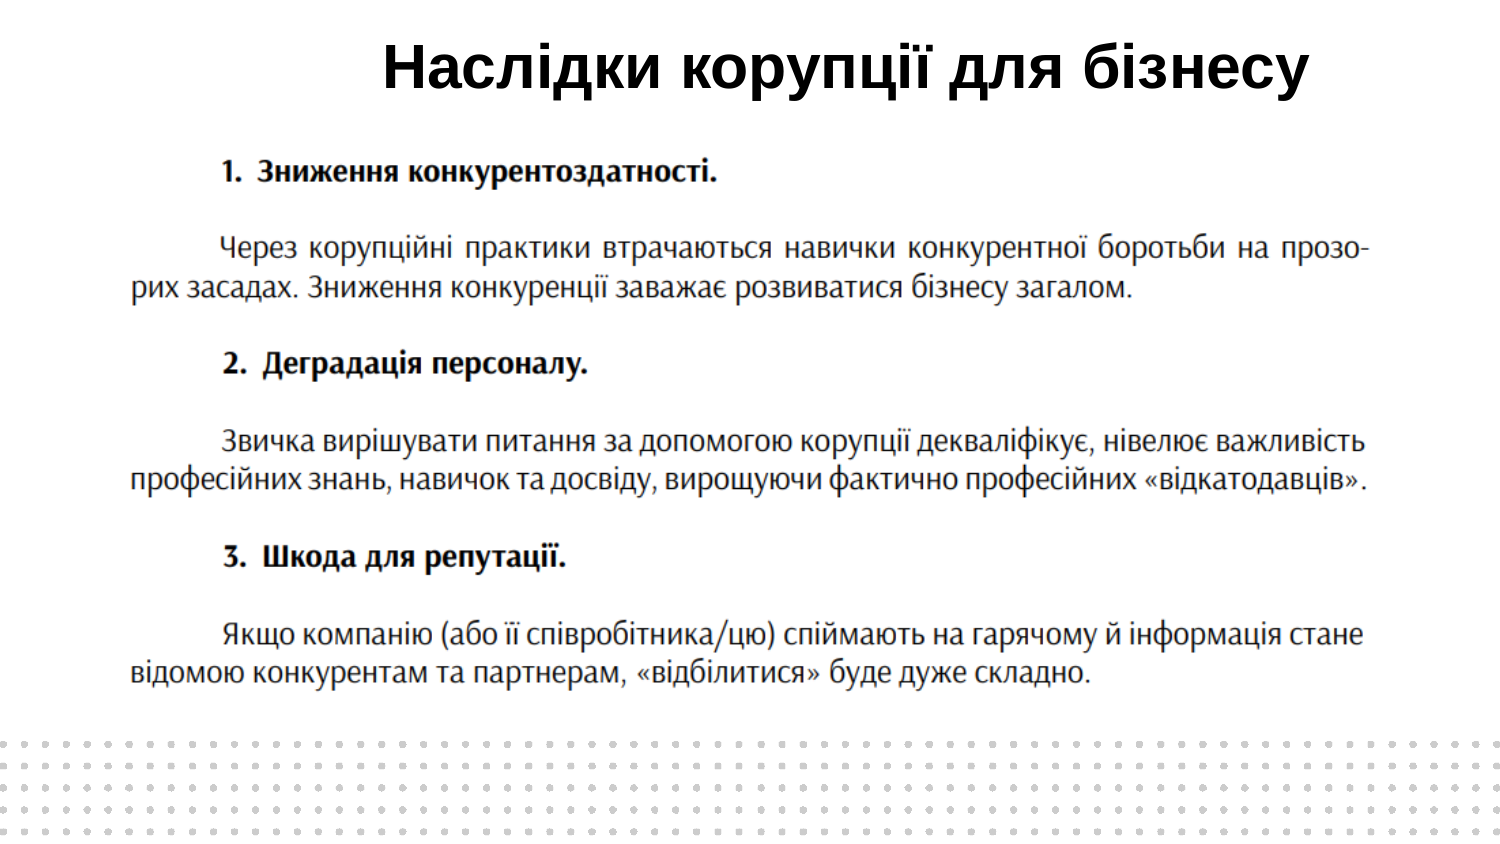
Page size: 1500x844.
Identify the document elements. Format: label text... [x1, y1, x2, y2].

picture [0, 728, 1500, 842]
picture [121, 151, 1379, 693]
title Наслідки корупції для бізнесу [367, 0, 1377, 79]
